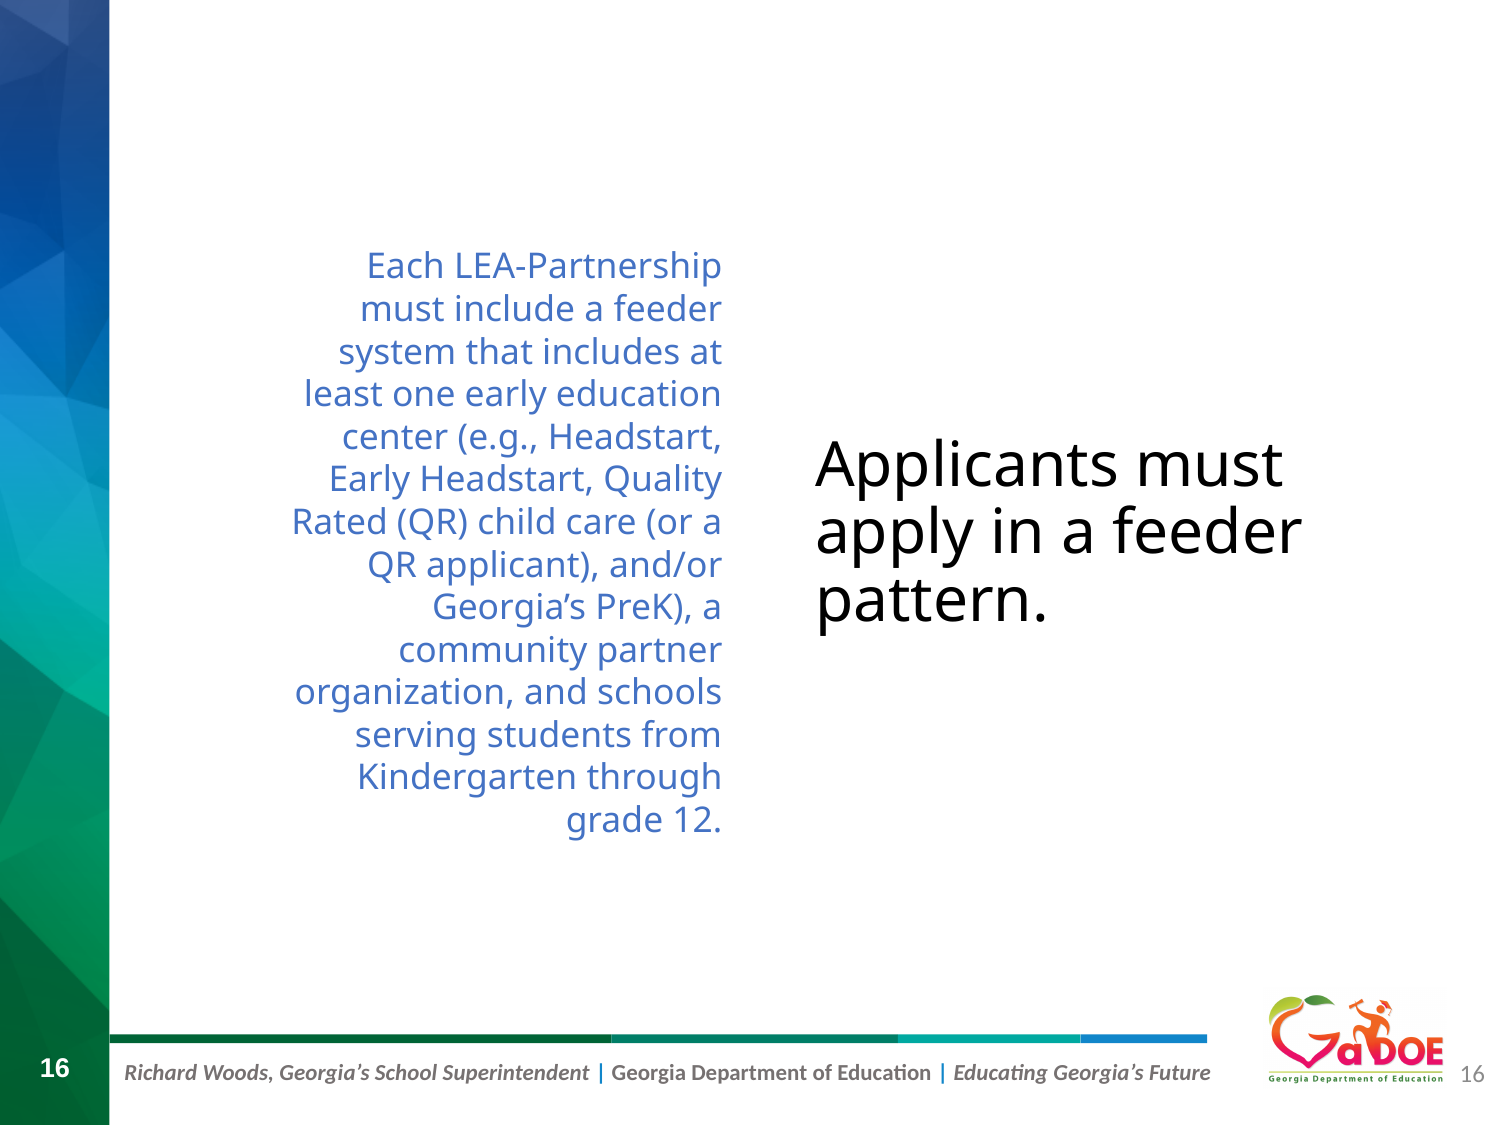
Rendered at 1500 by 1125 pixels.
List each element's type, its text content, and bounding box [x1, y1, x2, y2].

picture [1263, 987, 1447, 1042]
text_box Each LEA-Partnership must include a feeder system that includes at least one early education center (e.g., Headstart, Early Headstart, Quality Rated (QR) child care (or a QR applicant), and/or Georgia’s PreK), a community partner organization, and schools serving students from Kindergarten through grade 12. [274, 137, 738, 946]
slide_number 16 [1162, 1042, 1500, 1103]
picture [0, 0, 110, 1125]
title Applicants must apply in a feeder pattern. [800, 425, 1400, 643]
